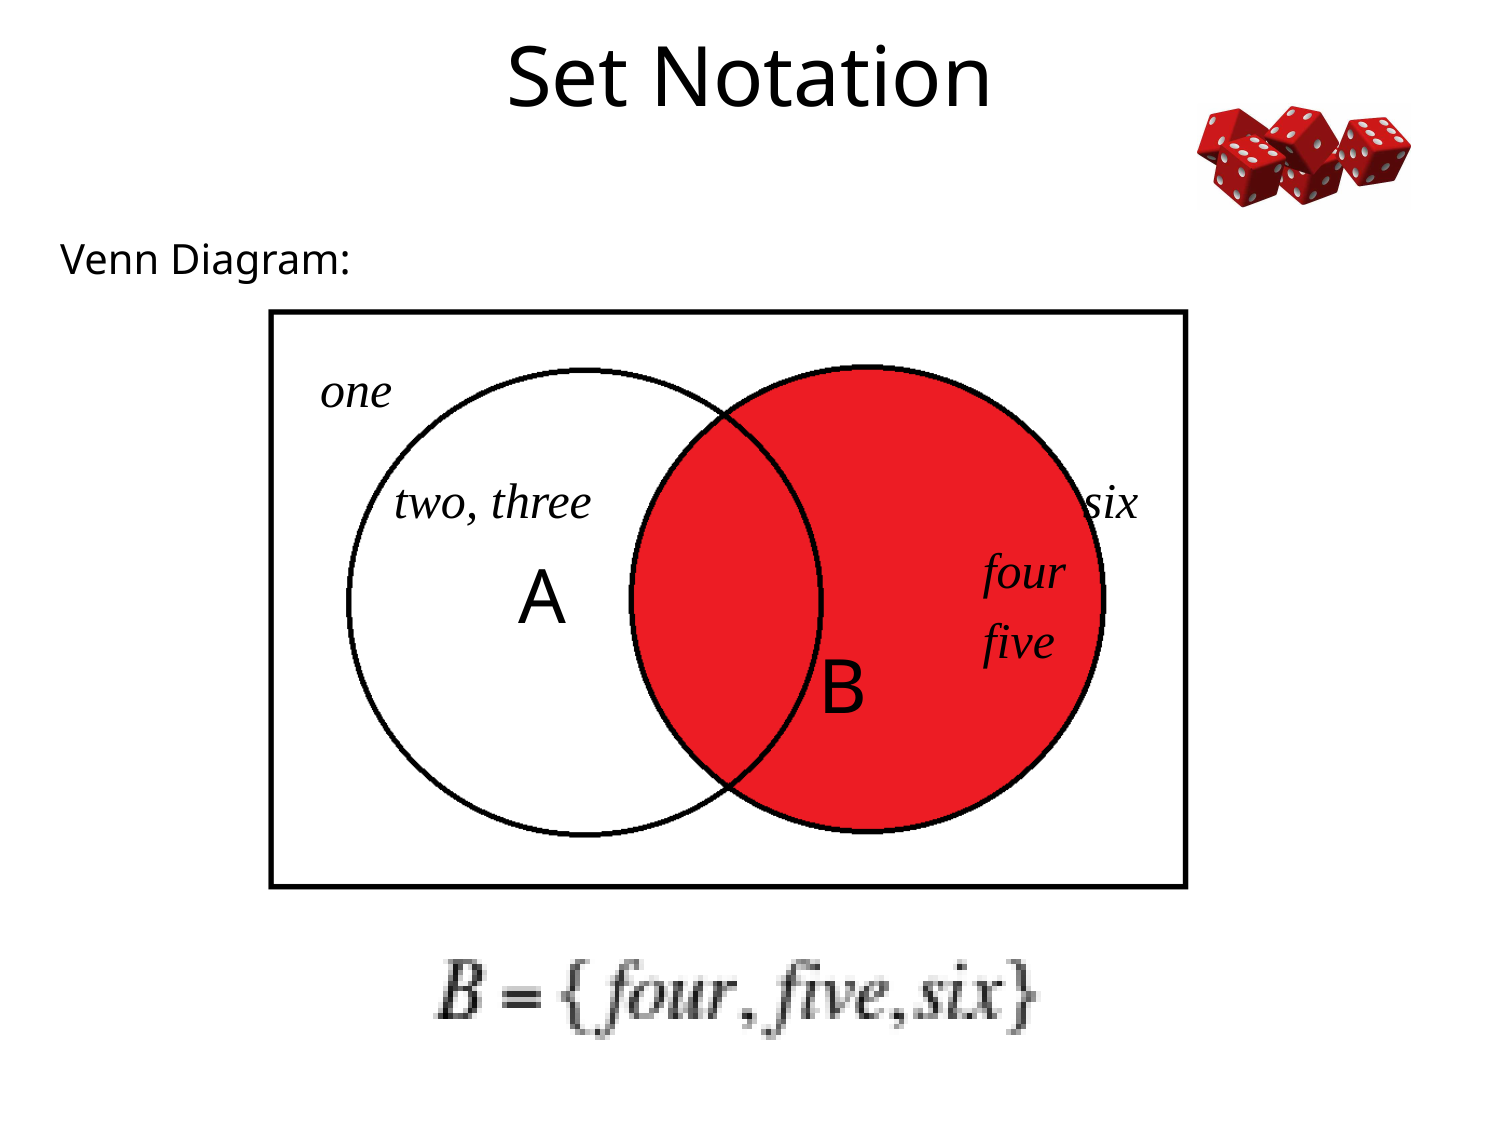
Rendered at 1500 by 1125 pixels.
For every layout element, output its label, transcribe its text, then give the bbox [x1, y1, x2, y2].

subtitle Venn Diagram: [44, 225, 1417, 817]
picture [1197, 103, 1411, 211]
title Set Notation [0, 12, 1500, 134]
picture [262, 305, 1199, 897]
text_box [423, 943, 1041, 1047]
